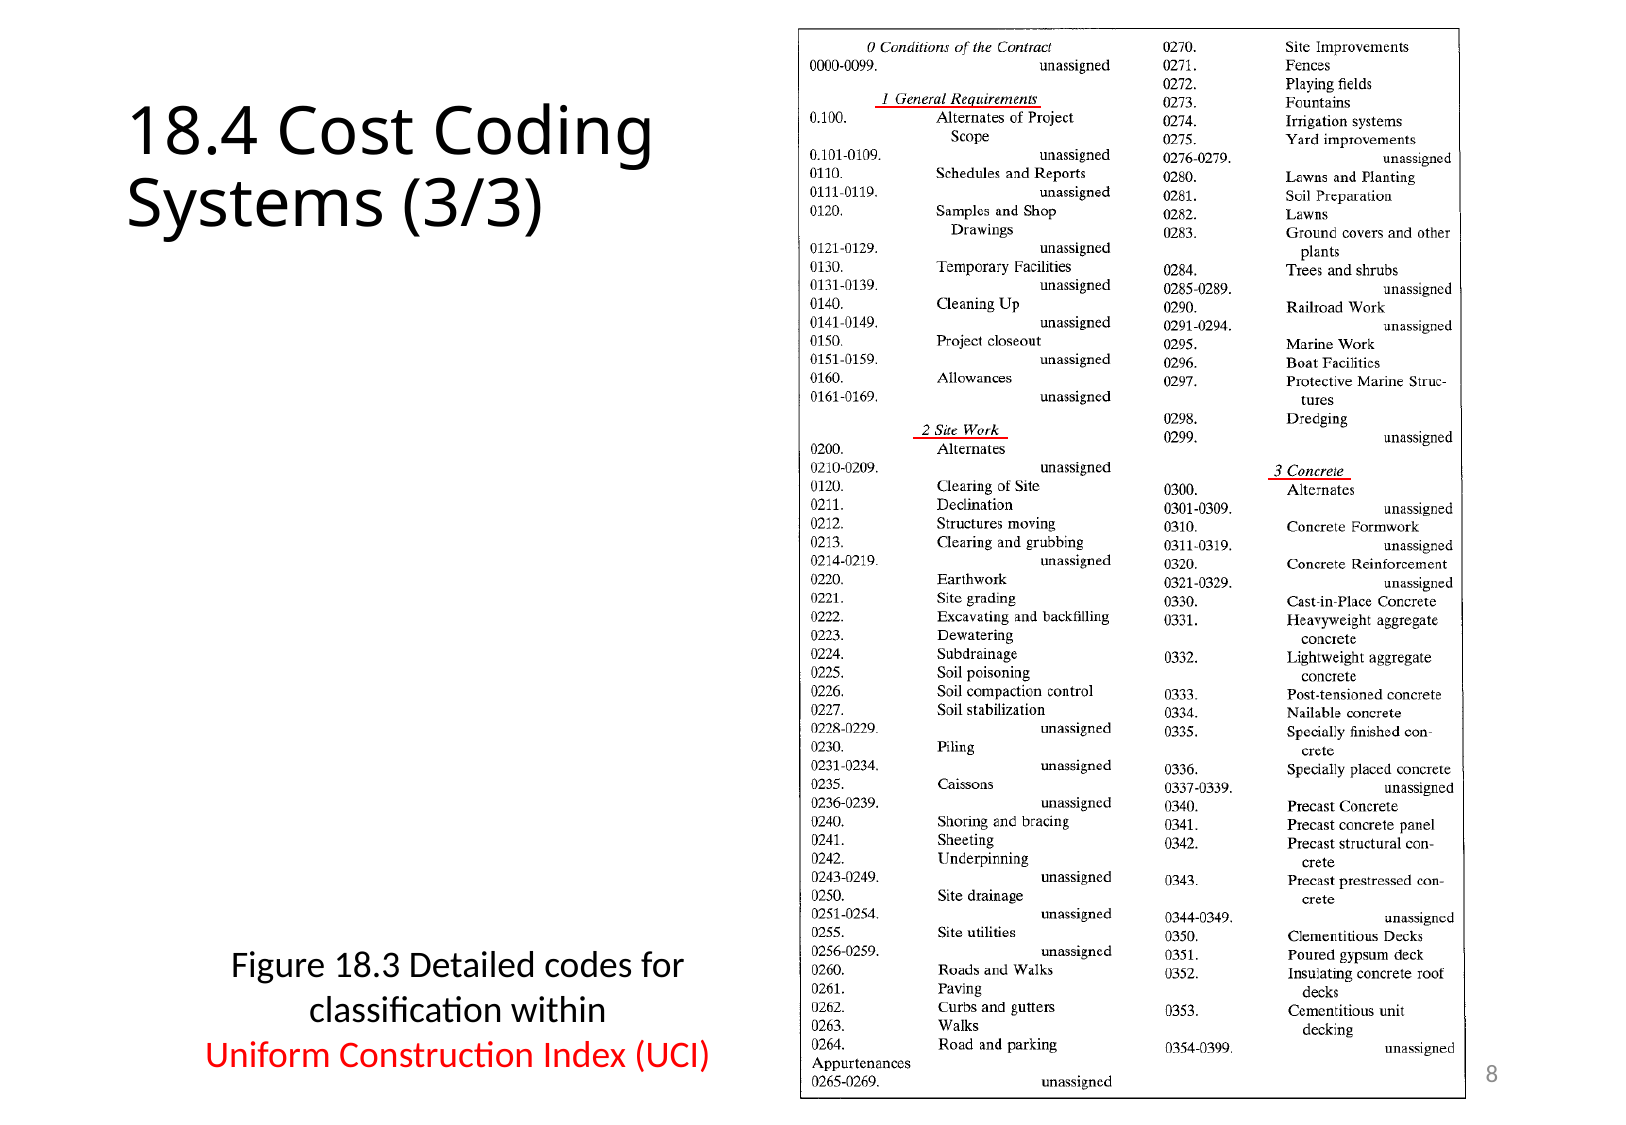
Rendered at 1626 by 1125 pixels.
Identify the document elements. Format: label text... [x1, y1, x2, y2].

text_box Figure 18.3 Detailed codes for classification within Uniform Construction Index (UCI) [119, 933, 796, 1083]
title 18.4 Cost Coding Systems (3/3) [111, 59, 753, 278]
slide_number 7 [1470, 1042, 1514, 1103]
picture [796, 26, 1470, 1103]
